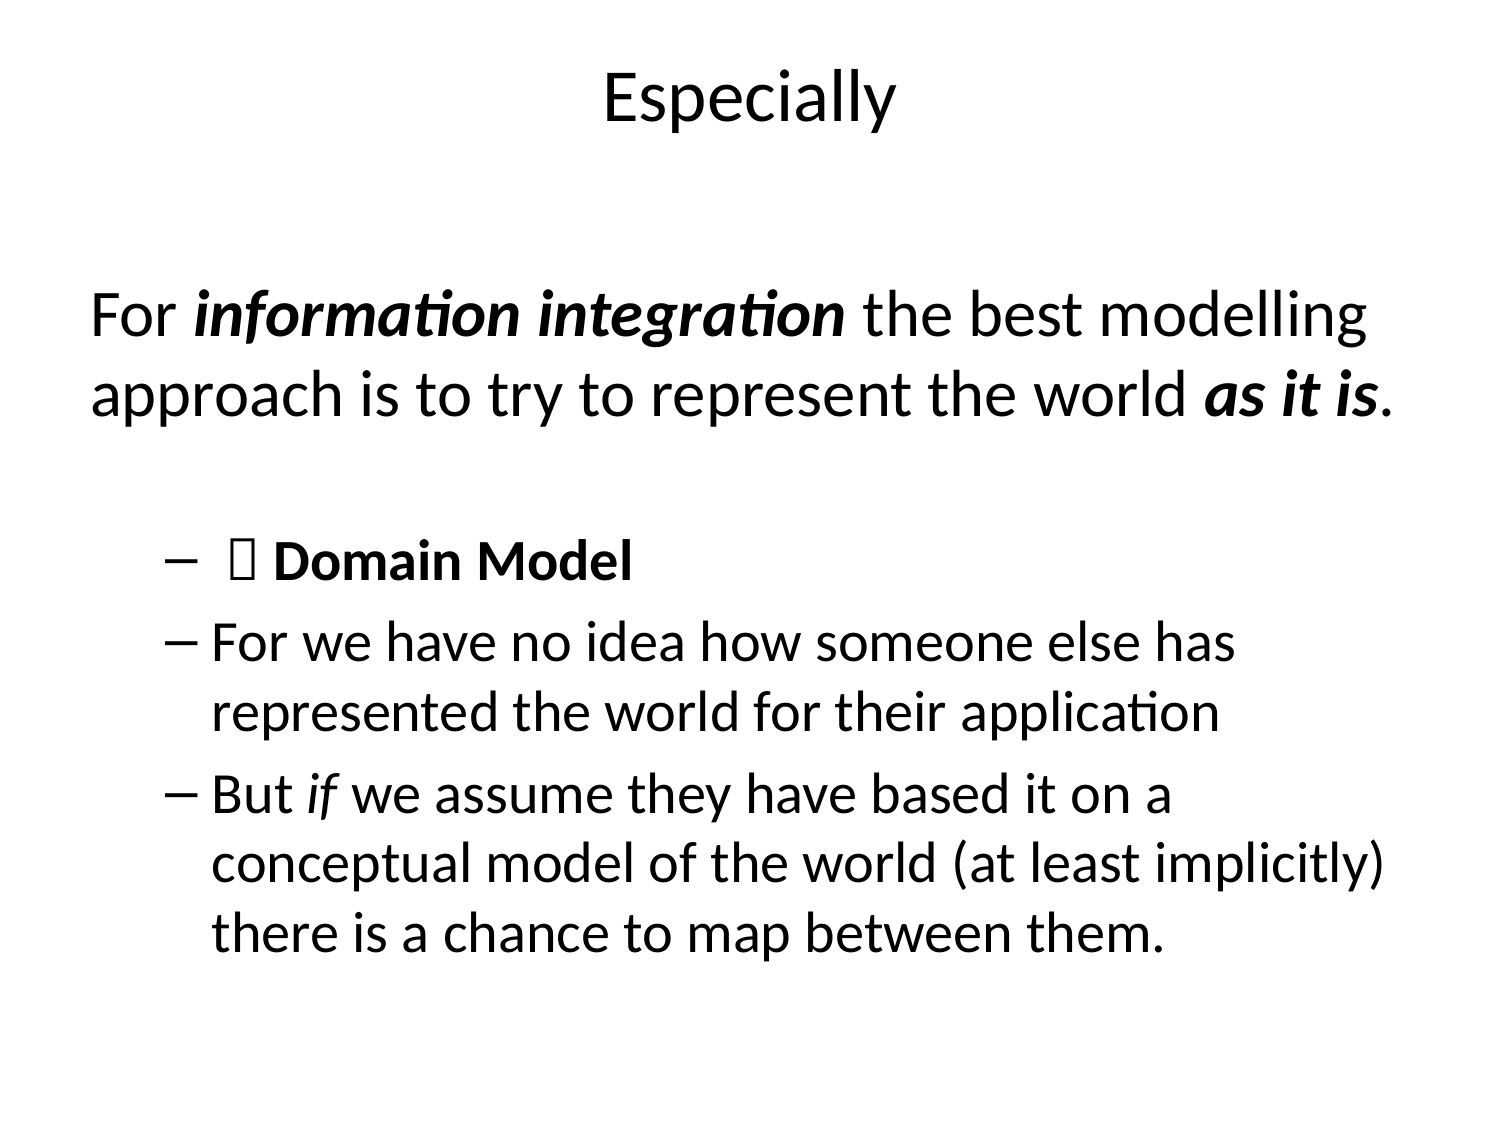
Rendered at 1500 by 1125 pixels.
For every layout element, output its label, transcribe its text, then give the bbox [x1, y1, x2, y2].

list For information integration the best modelling approach is to try to represent the world as it is.  Domain Model For we have no idea how someone else has represented the world for their application But if we assume they have based it on a conceptual model of the world (at least implicitly) there is a chance to map between them. [75, 262, 1425, 1005]
title Especially [75, 45, 1425, 138]
